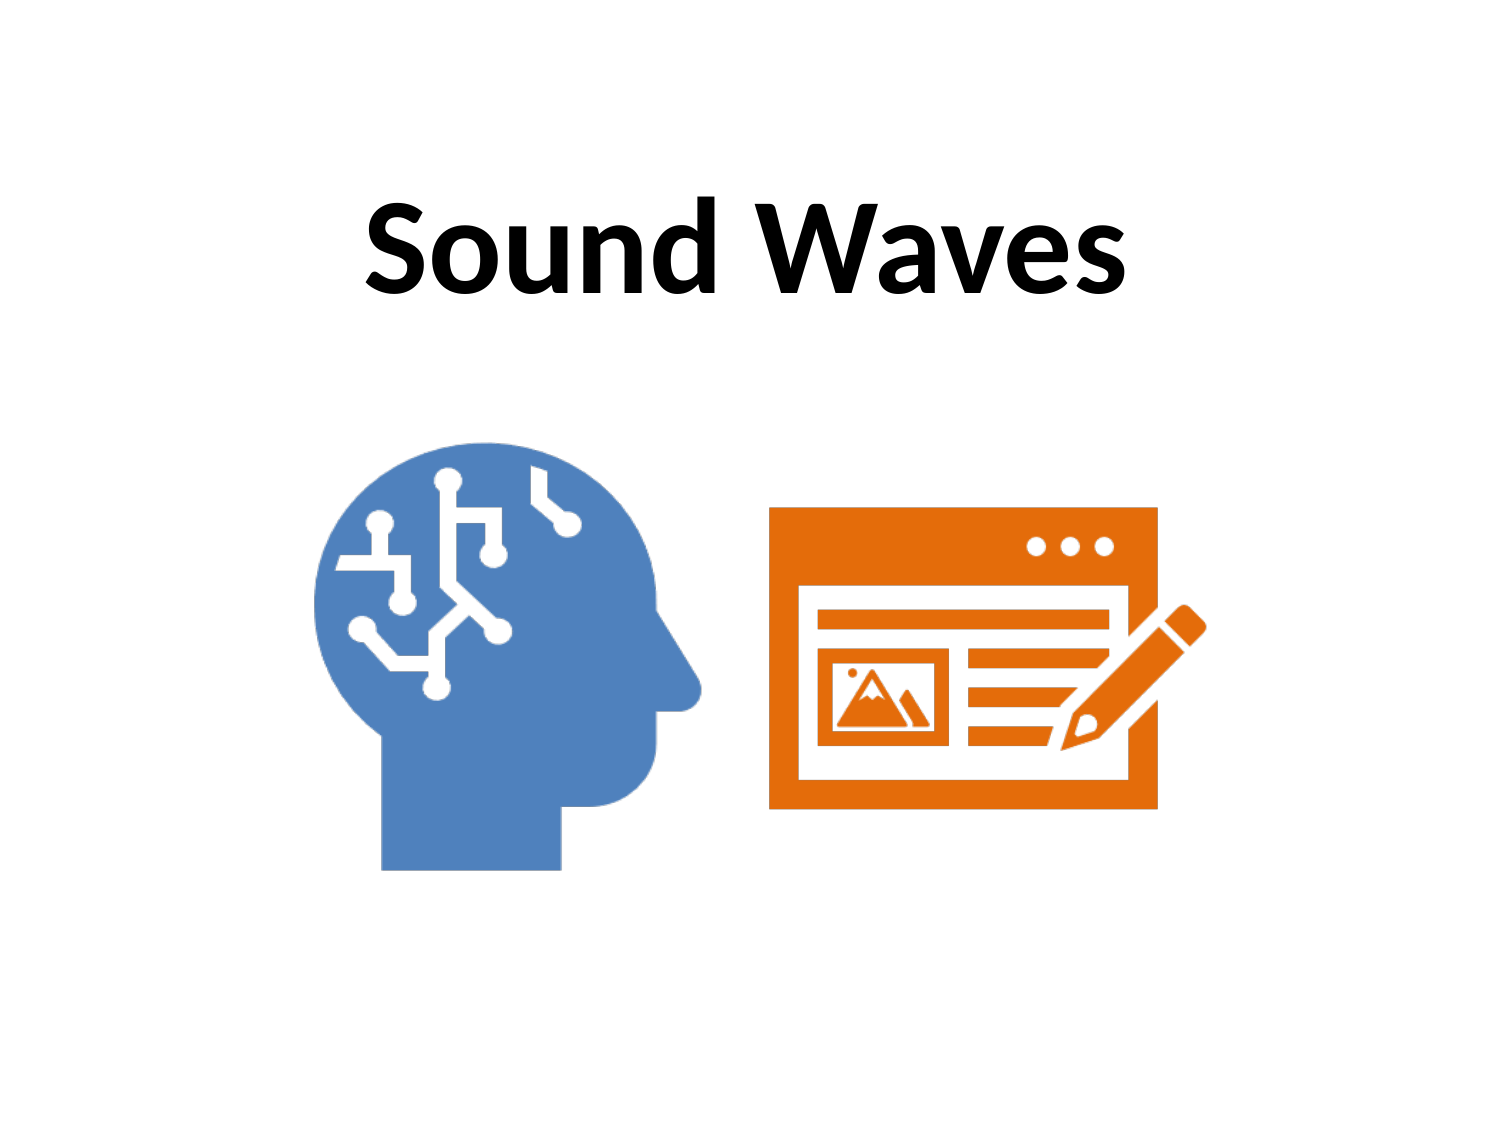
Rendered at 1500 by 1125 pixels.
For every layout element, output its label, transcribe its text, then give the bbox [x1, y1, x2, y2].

text_box [235, 404, 744, 913]
text_box Sound Waves [348, 148, 1256, 329]
picture [749, 425, 1217, 892]
